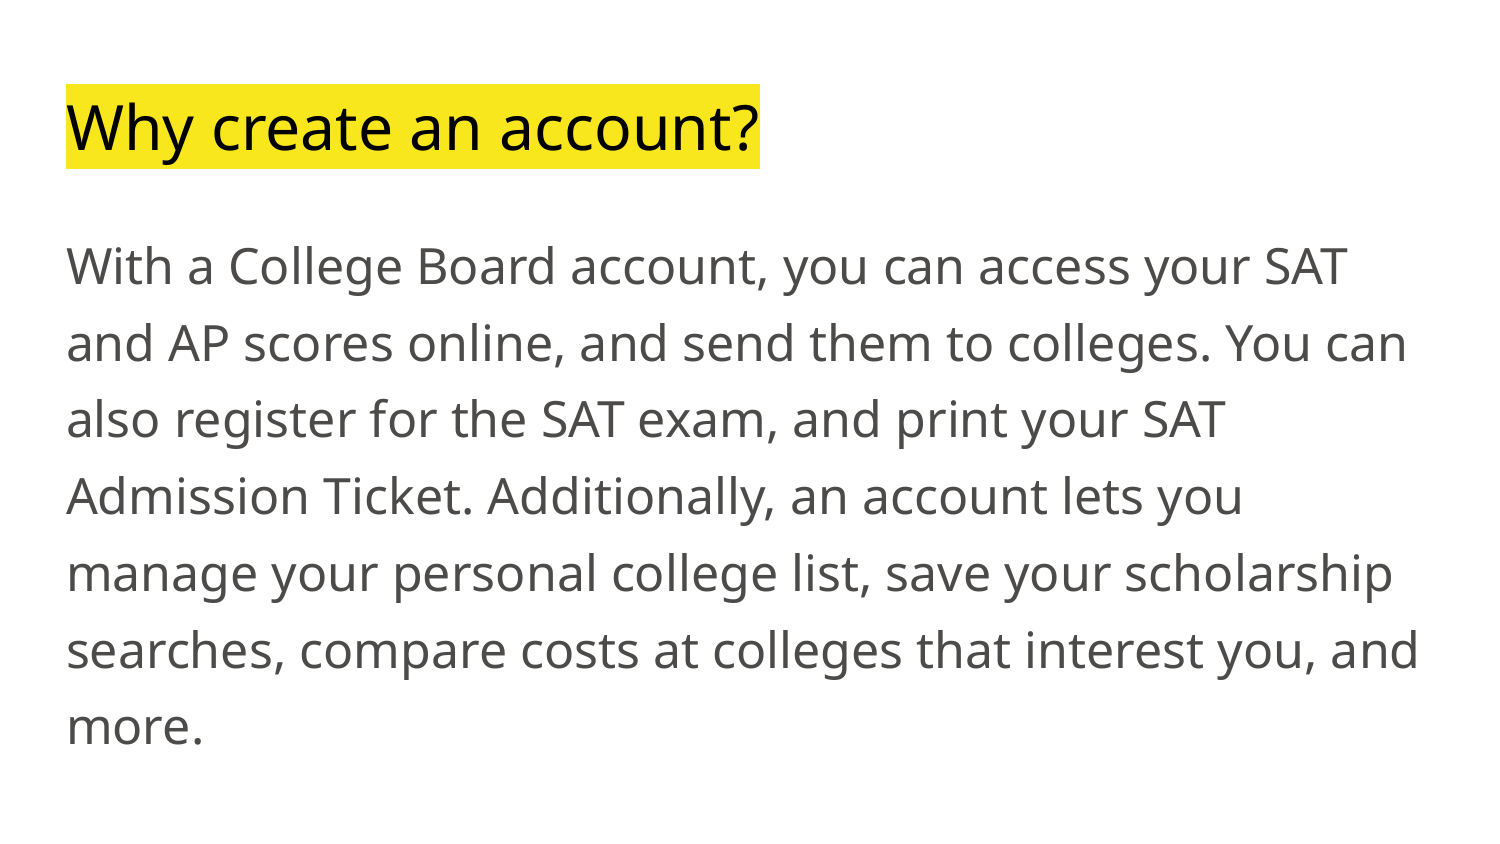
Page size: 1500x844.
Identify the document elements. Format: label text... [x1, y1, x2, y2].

title Why create an account? [51, 72, 1449, 167]
list With a College Board account, you can access your SAT and AP scores online, and send them to colleges. You can also register for the SAT exam, and print your SAT Admission Ticket. Additionally, an account lets you manage your personal college list, save your scholarship searches, compare costs at colleges that interest you, and more. [51, 202, 1449, 750]
